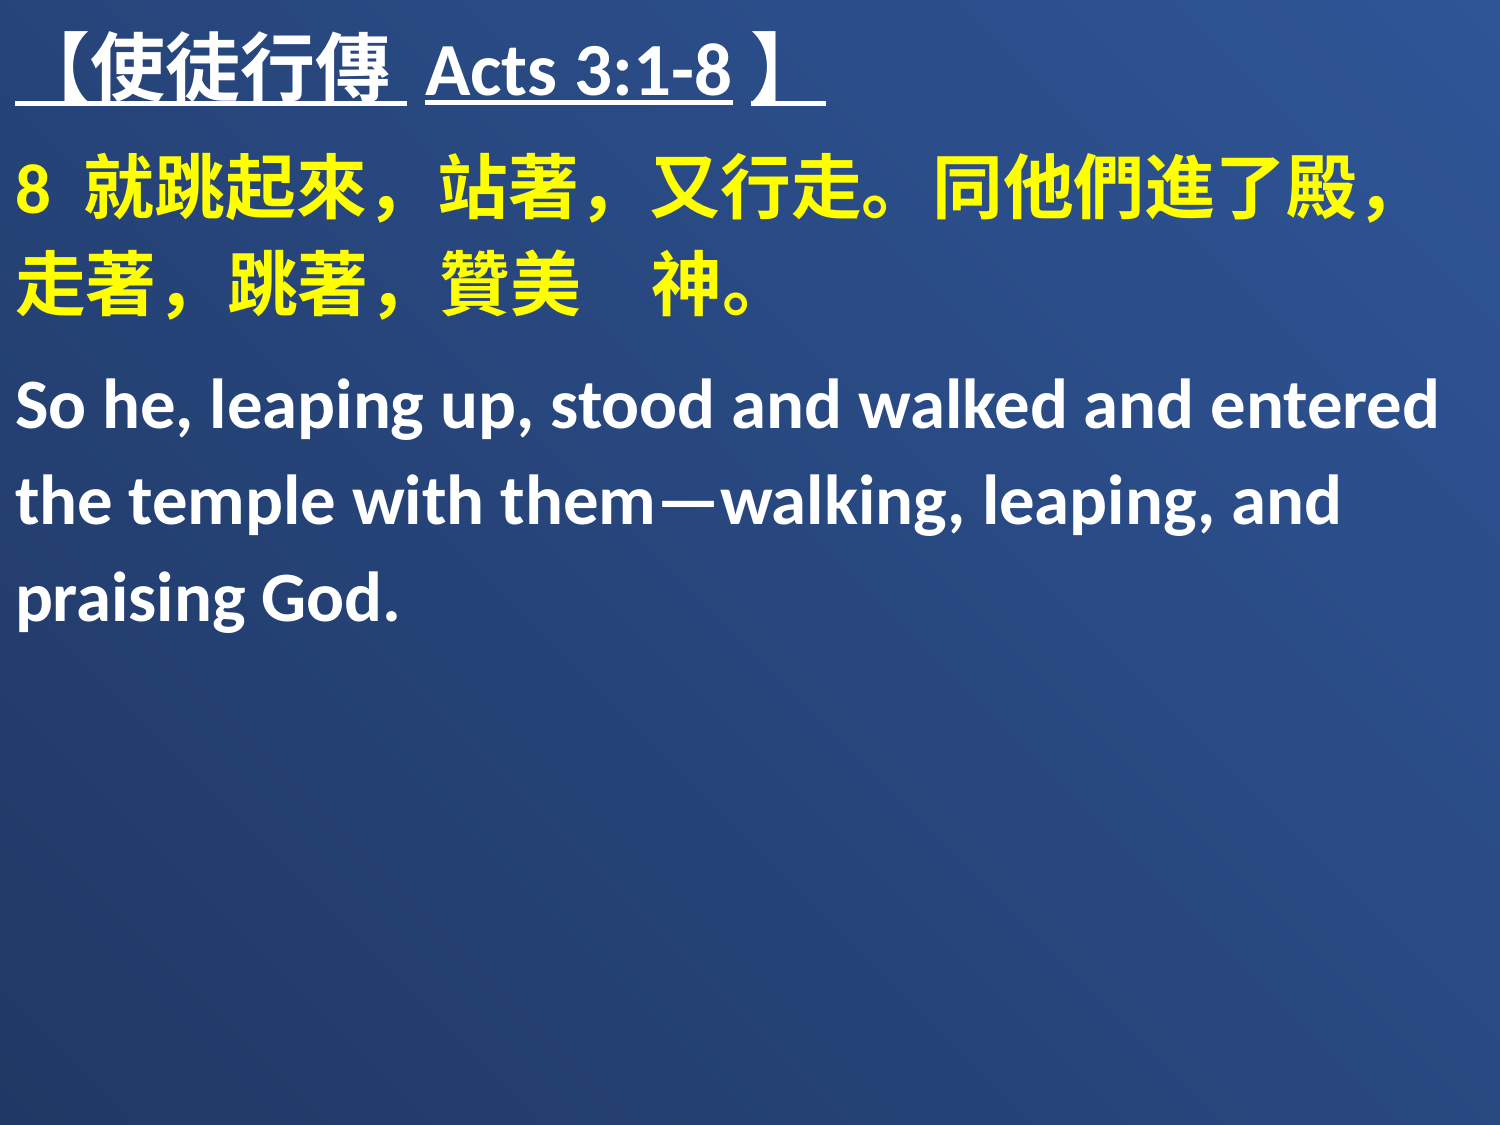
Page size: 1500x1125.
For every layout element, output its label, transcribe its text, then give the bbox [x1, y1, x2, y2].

subtitle 【使徒行傳 Acts 3:1-8】 8 就跳起來，站著，又行走。同他們進了殿，走著，跳著，贊美 神。 So he, leaping up, stood and walked and entered the temple with them—walking, leaping, and praising God. [0, 0, 1500, 1125]
